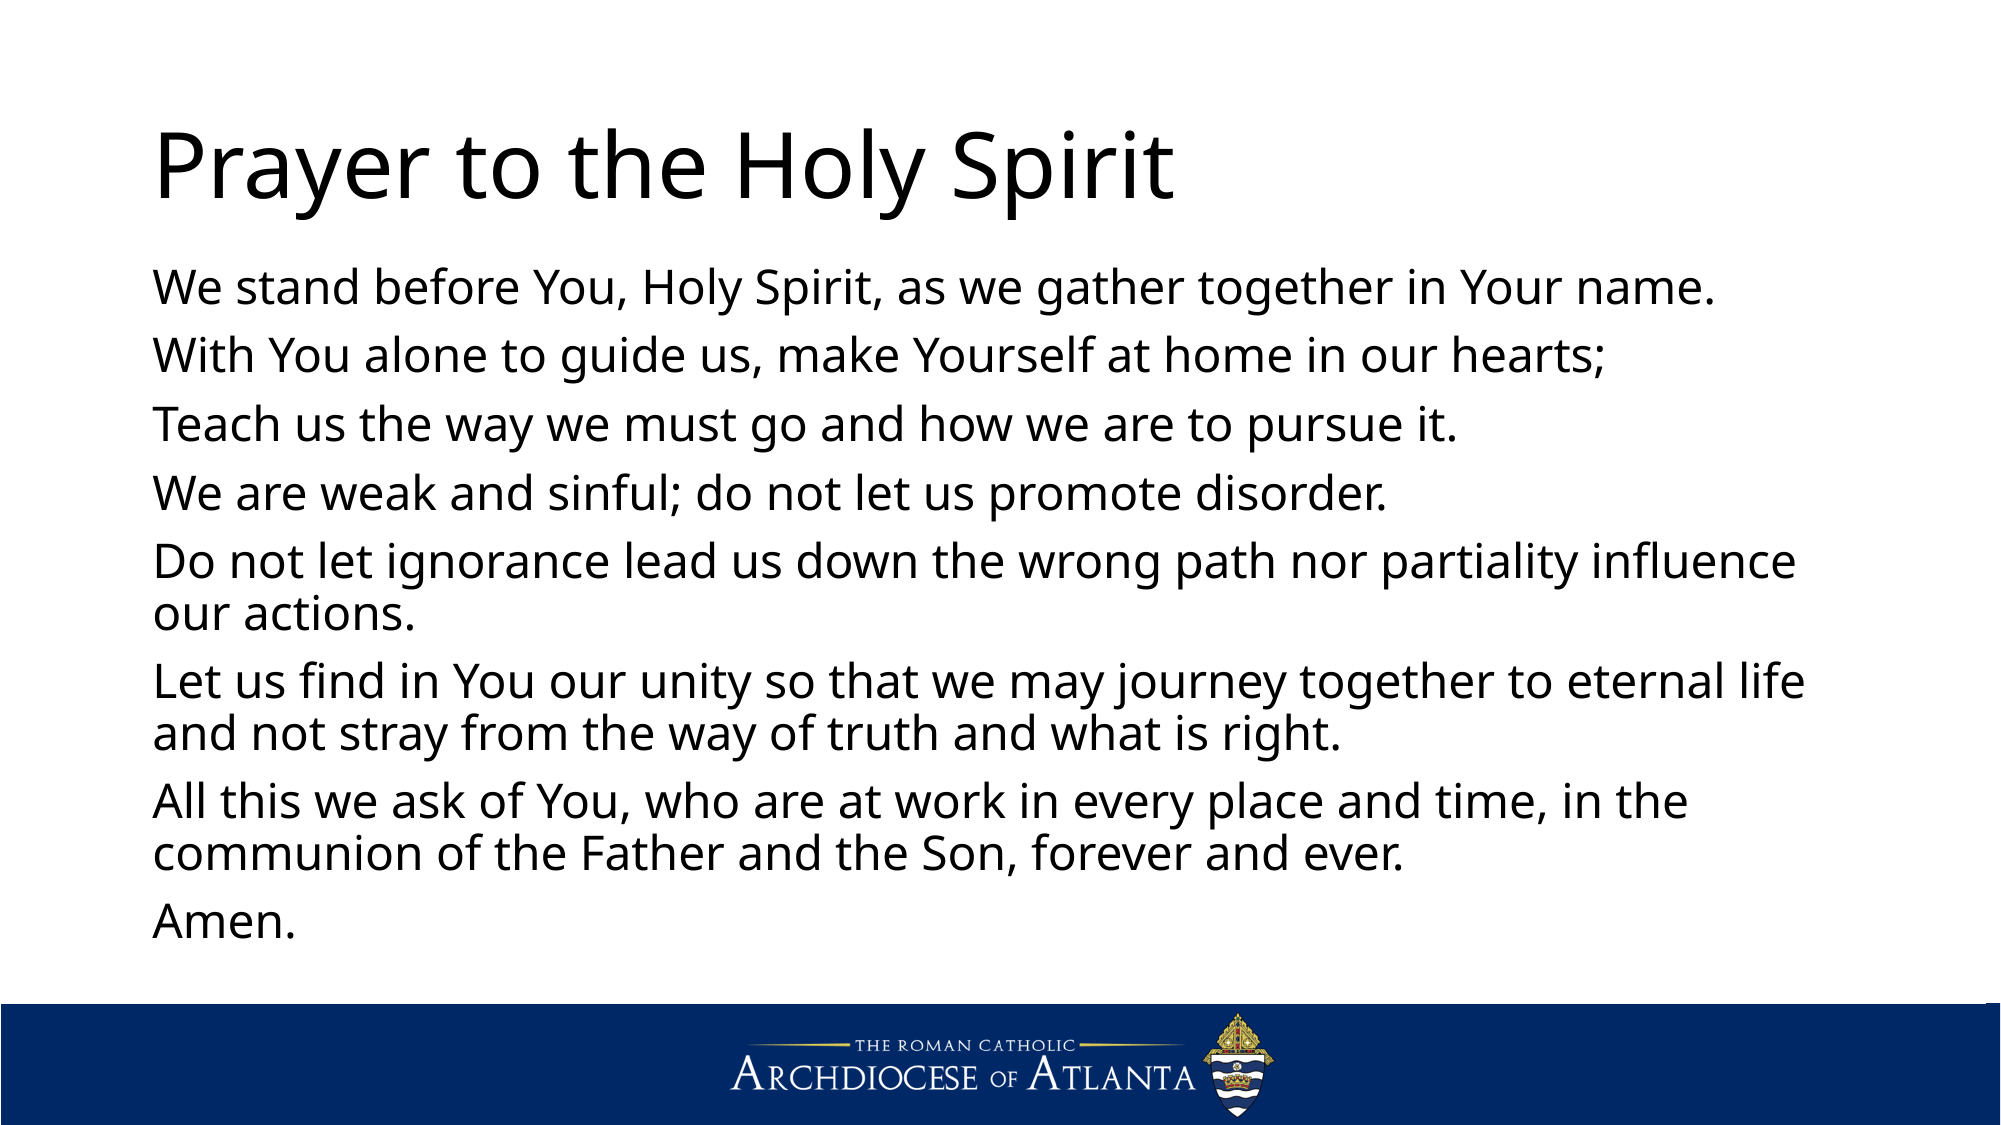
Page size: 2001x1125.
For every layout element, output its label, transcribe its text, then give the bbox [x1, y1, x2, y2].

picture [0, 0, 2001, 1125]
list We stand before You, Holy Spirit, as we gather together in Your name. With You alone to guide us, make Yourself at home in our hearts; Teach us the way we must go and how we are to pursue it. We are weak and sinful; do not let us promote disorder. Do not let ignorance lead us down the wrong path nor partiality influence our actions. Let us find in You our unity so that we may journey together to eternal life and not stray from the way of truth and what is right. All this we ask of You, who are at work in every place and time, in the communion of the Father and the Son, forever and ever. Amen. [137, 255, 1863, 970]
title Prayer to the Holy Spirit [137, 59, 1863, 255]
